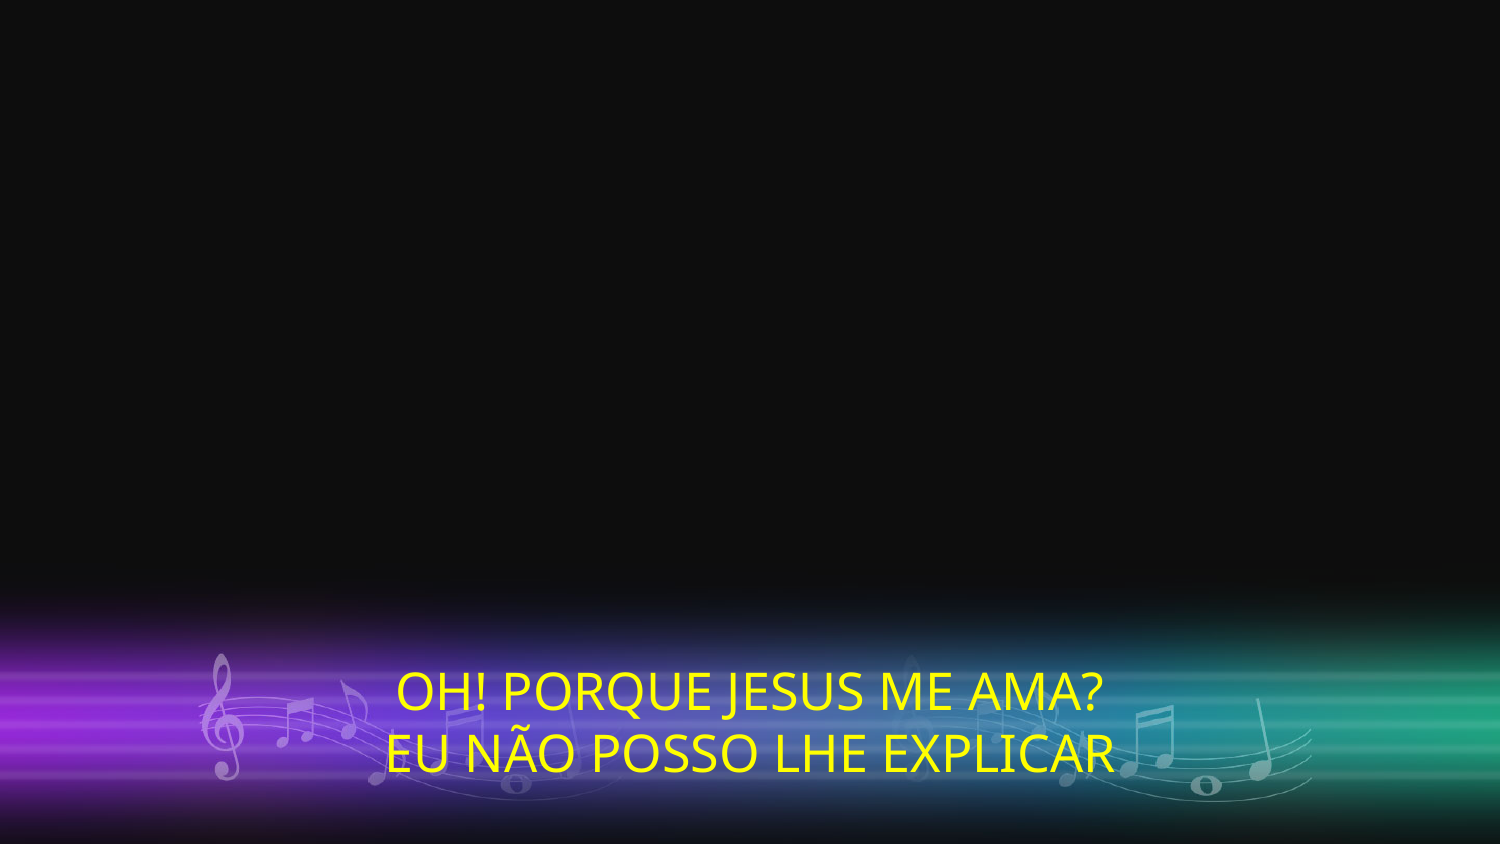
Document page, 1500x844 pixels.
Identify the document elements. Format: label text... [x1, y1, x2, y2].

picture [0, 0, 1500, 844]
text_box OH! PORQUE JESUS ME AMA? EU NÃO POSSO LHE EXPLICAR [265, 651, 1235, 791]
